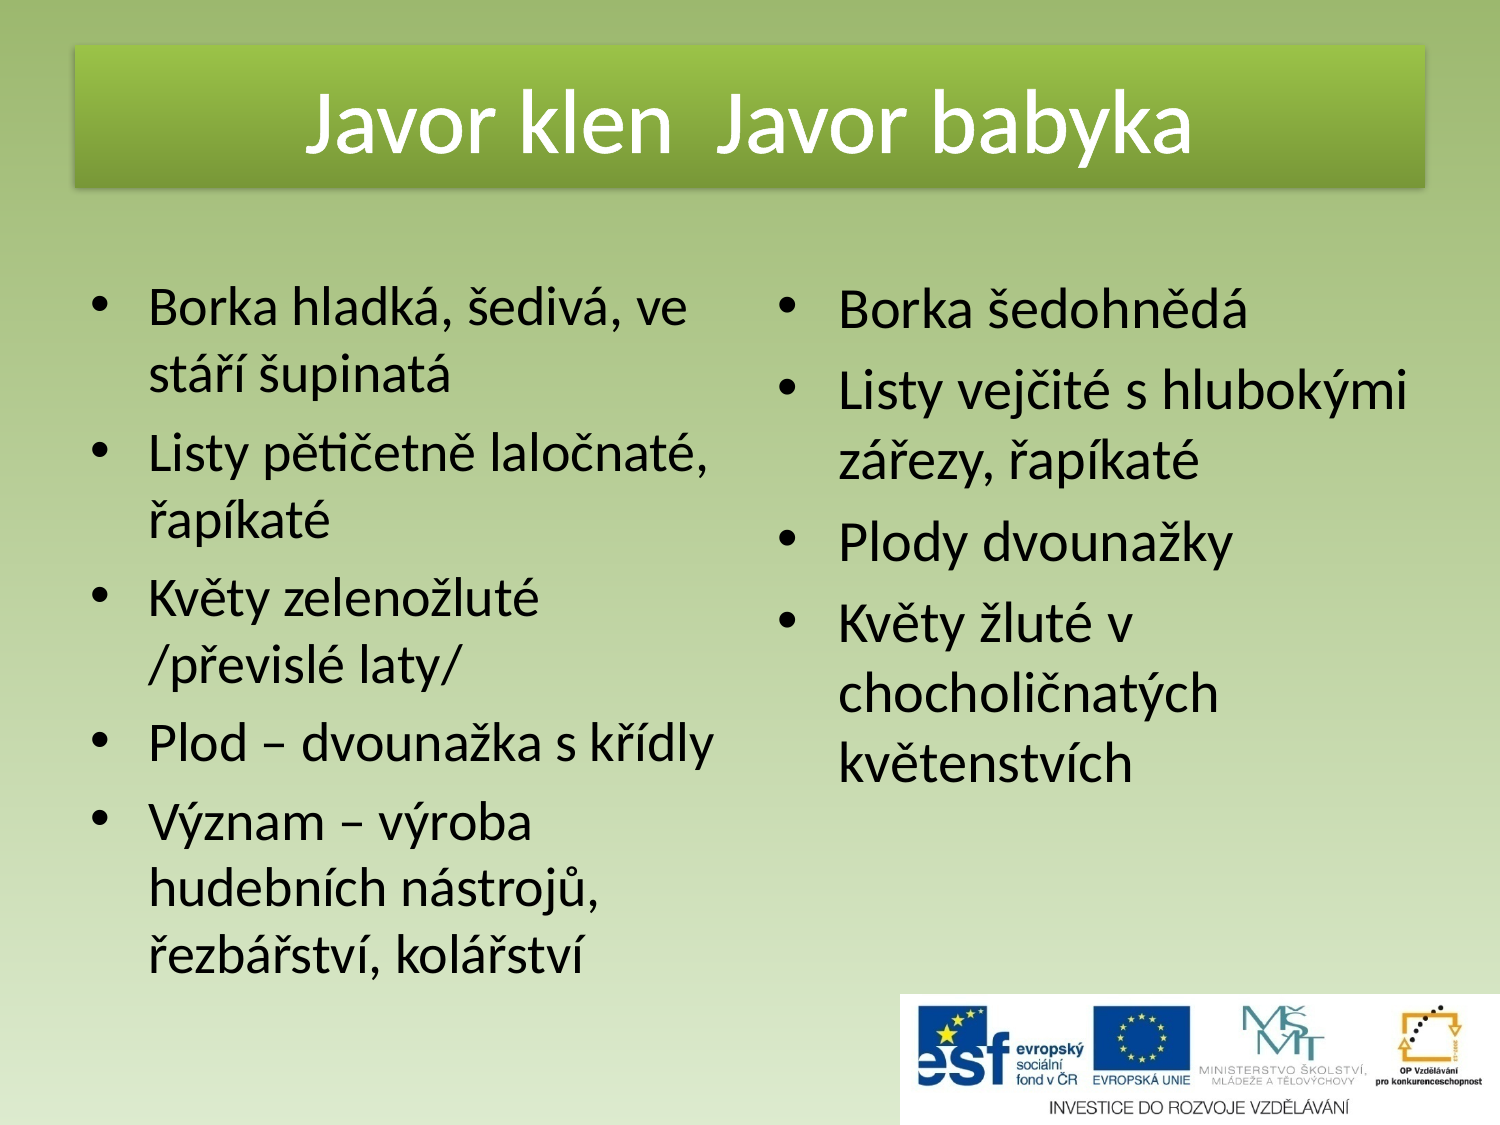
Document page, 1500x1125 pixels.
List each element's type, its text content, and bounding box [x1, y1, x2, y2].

picture [899, 993, 1500, 1125]
title Javor klen Javor babyka [75, 45, 1425, 188]
list Borka šedohnědá Listy vejčité s hlubokými zářezy, řapíkaté Plody dvounažky Květy žluté v chocholičnatých květenstvích [762, 262, 1425, 1005]
list Borka hladká, šedivá, ve stáří šupinatá Listy pětičetně laločnaté, řapíkaté Květy zelenožluté /převislé laty/ Plod – dvounažka s křídly Význam – výroba hudebních nástrojů, řezbářství, kolářství [75, 262, 738, 1005]
